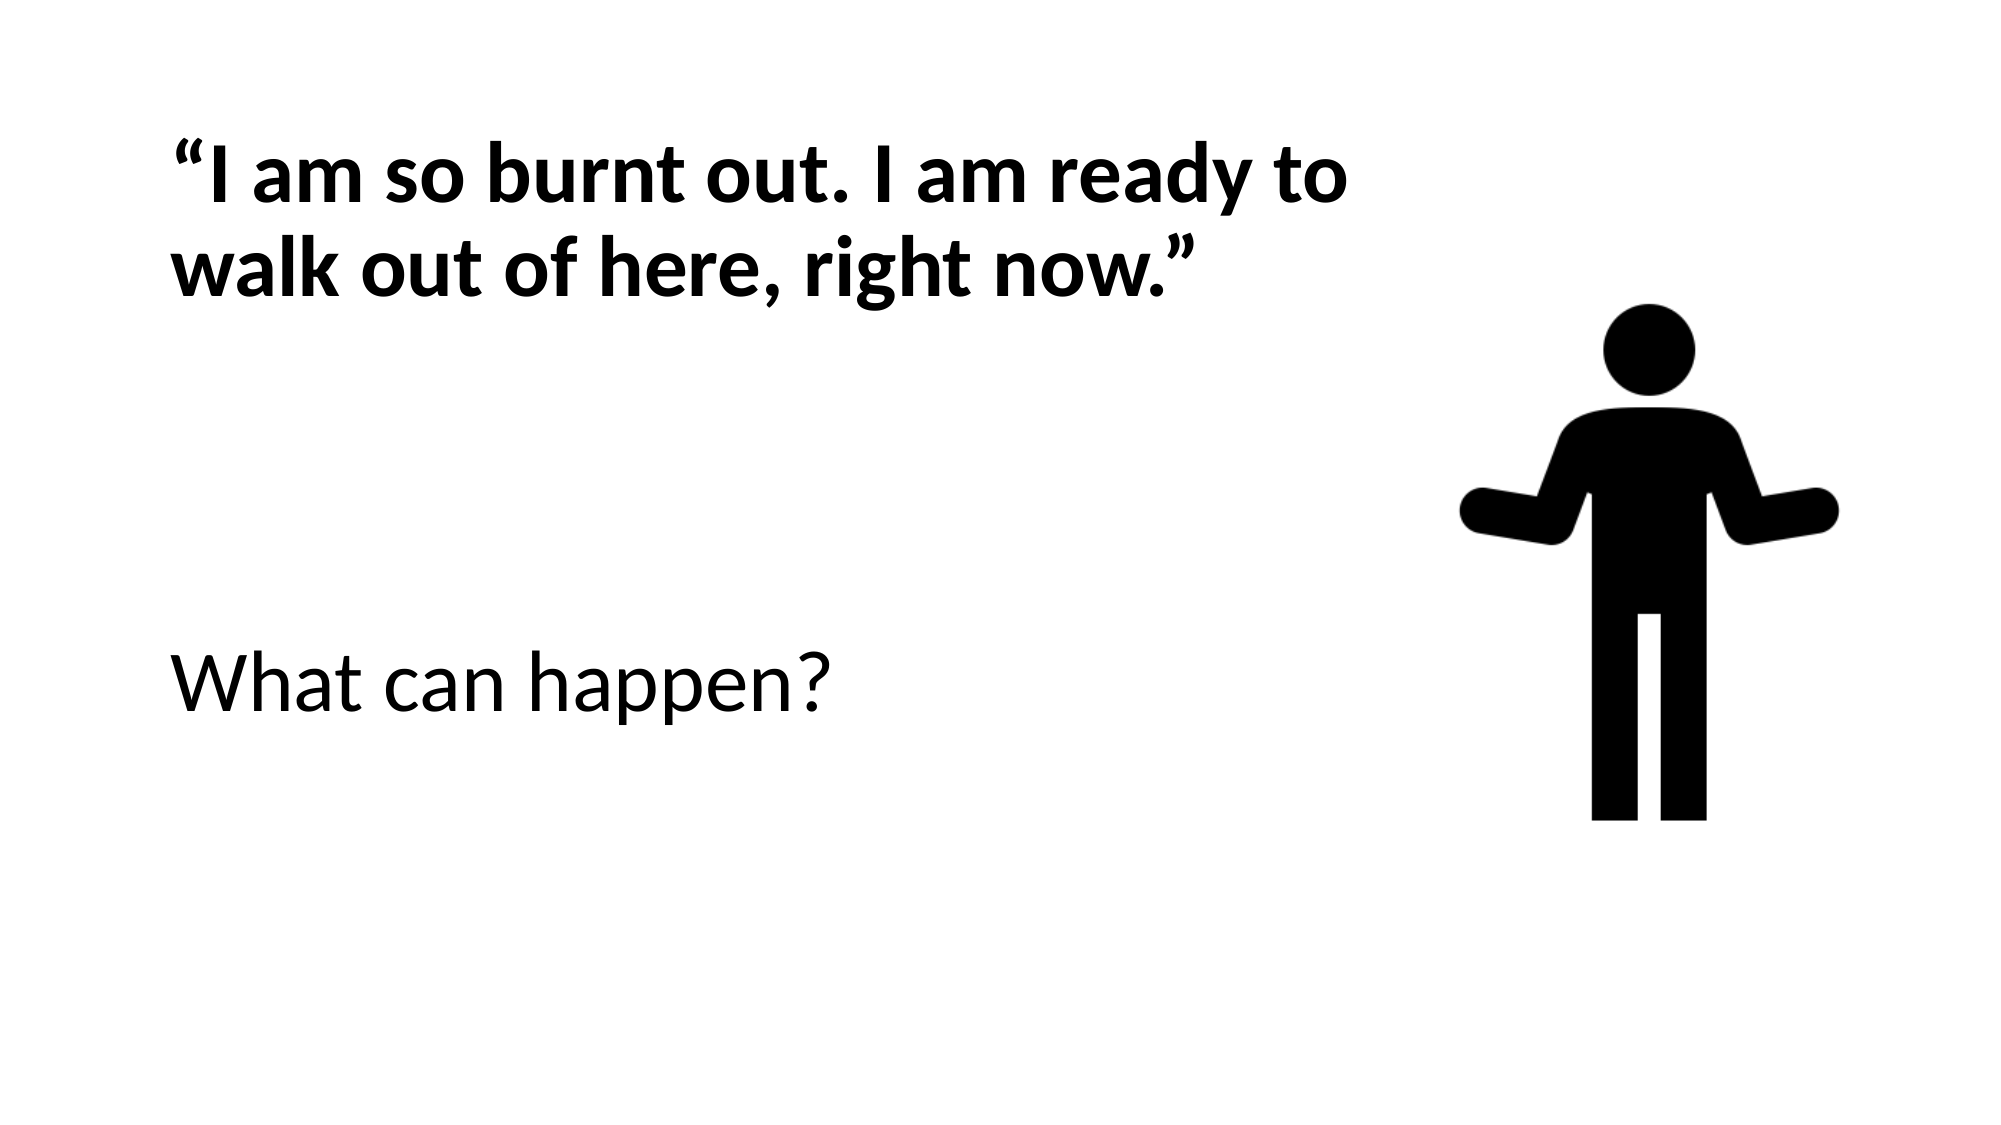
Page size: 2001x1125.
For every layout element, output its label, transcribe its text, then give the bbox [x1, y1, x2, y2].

subtitle “I am so burnt out. I am ready to walk out of here, right now.” What can happen? [155, 109, 1381, 738]
picture [1374, 286, 1925, 838]
